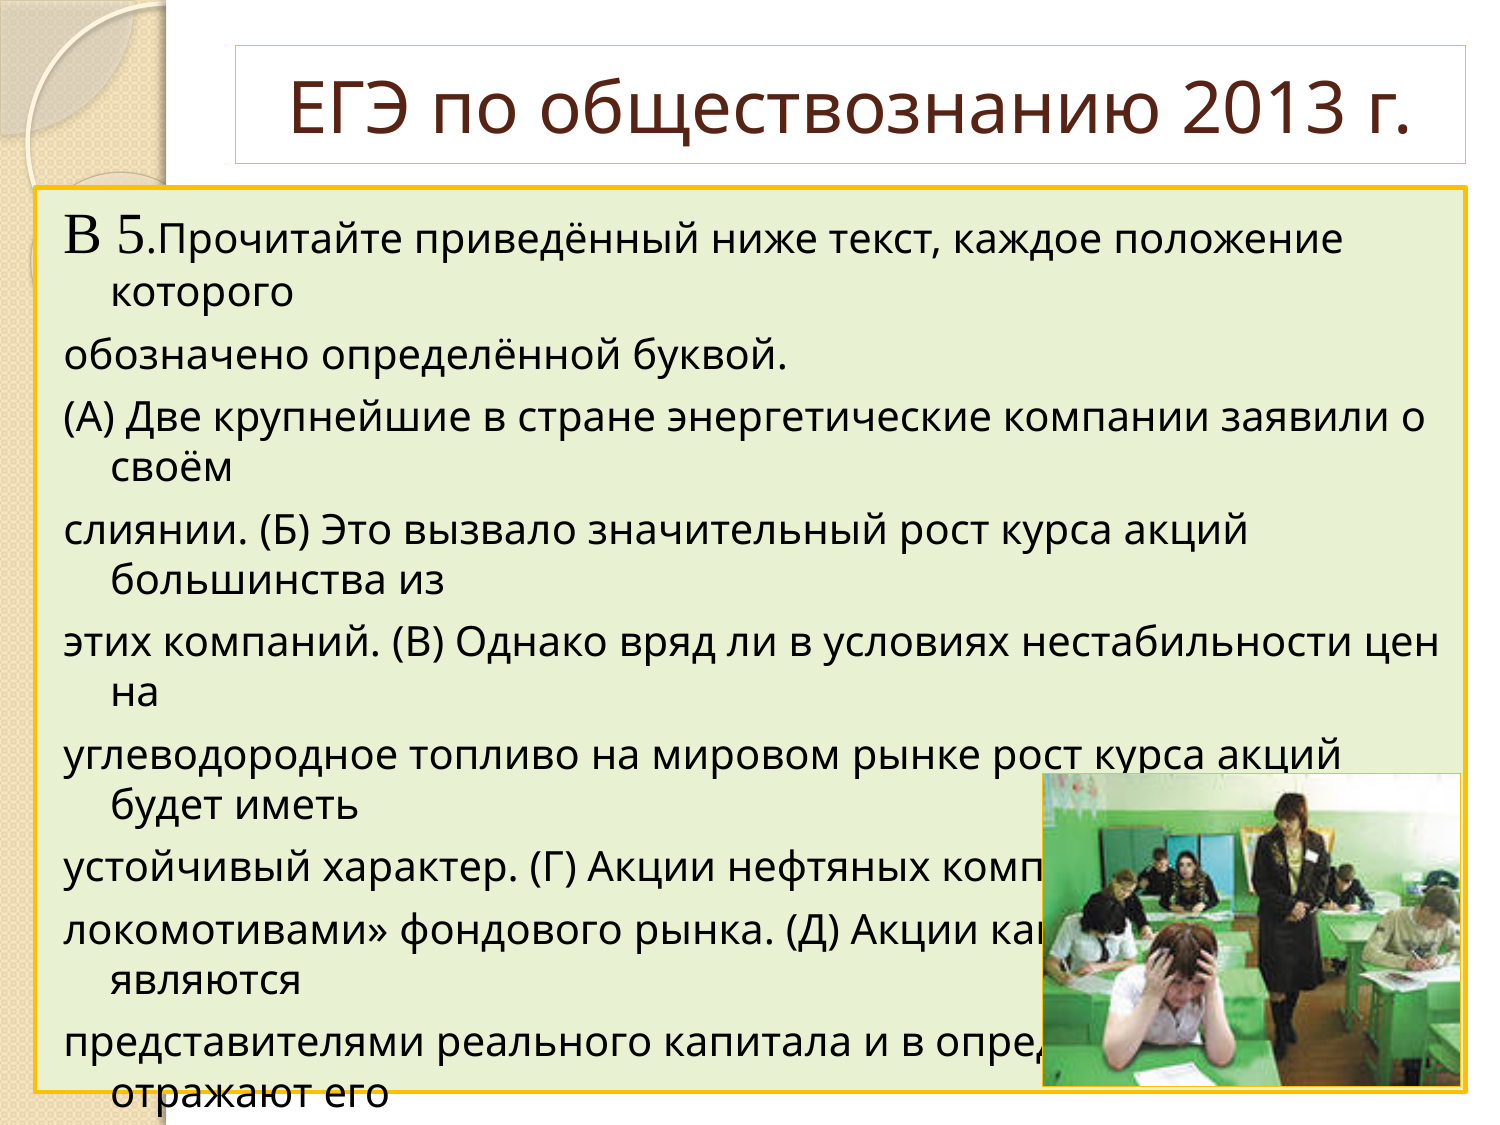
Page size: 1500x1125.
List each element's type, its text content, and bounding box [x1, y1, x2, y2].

title ЕГЭ по обществознанию 2013 г. [235, 45, 1466, 164]
picture [1042, 773, 1462, 1088]
list В 5.Прочитайте приведённый ниже текст, каждое положение которого обозначено определённой буквой. (А) Две крупнейшие в стране энергетические компании заявили о своём слиянии. (Б) Это вызвало значительный рост курса акций большинства из этих компаний. (В) Однако вряд ли в условиях нестабильности цен на углеводородное топливо на мировом рынке рост курса акций будет иметь устойчивый характер. (Г) Акции нефтяных компаний становятся локомотивами» фондового рынка. (Д) Акции как ценные бумаги являются представителями реального капитала и в определённой мере отражают его величину. Определите, какие положения текста имеют 1) фактический характер 2) характер оценочных суждений 3) характер теоретических утверждений [35, 187, 1466, 1093]
